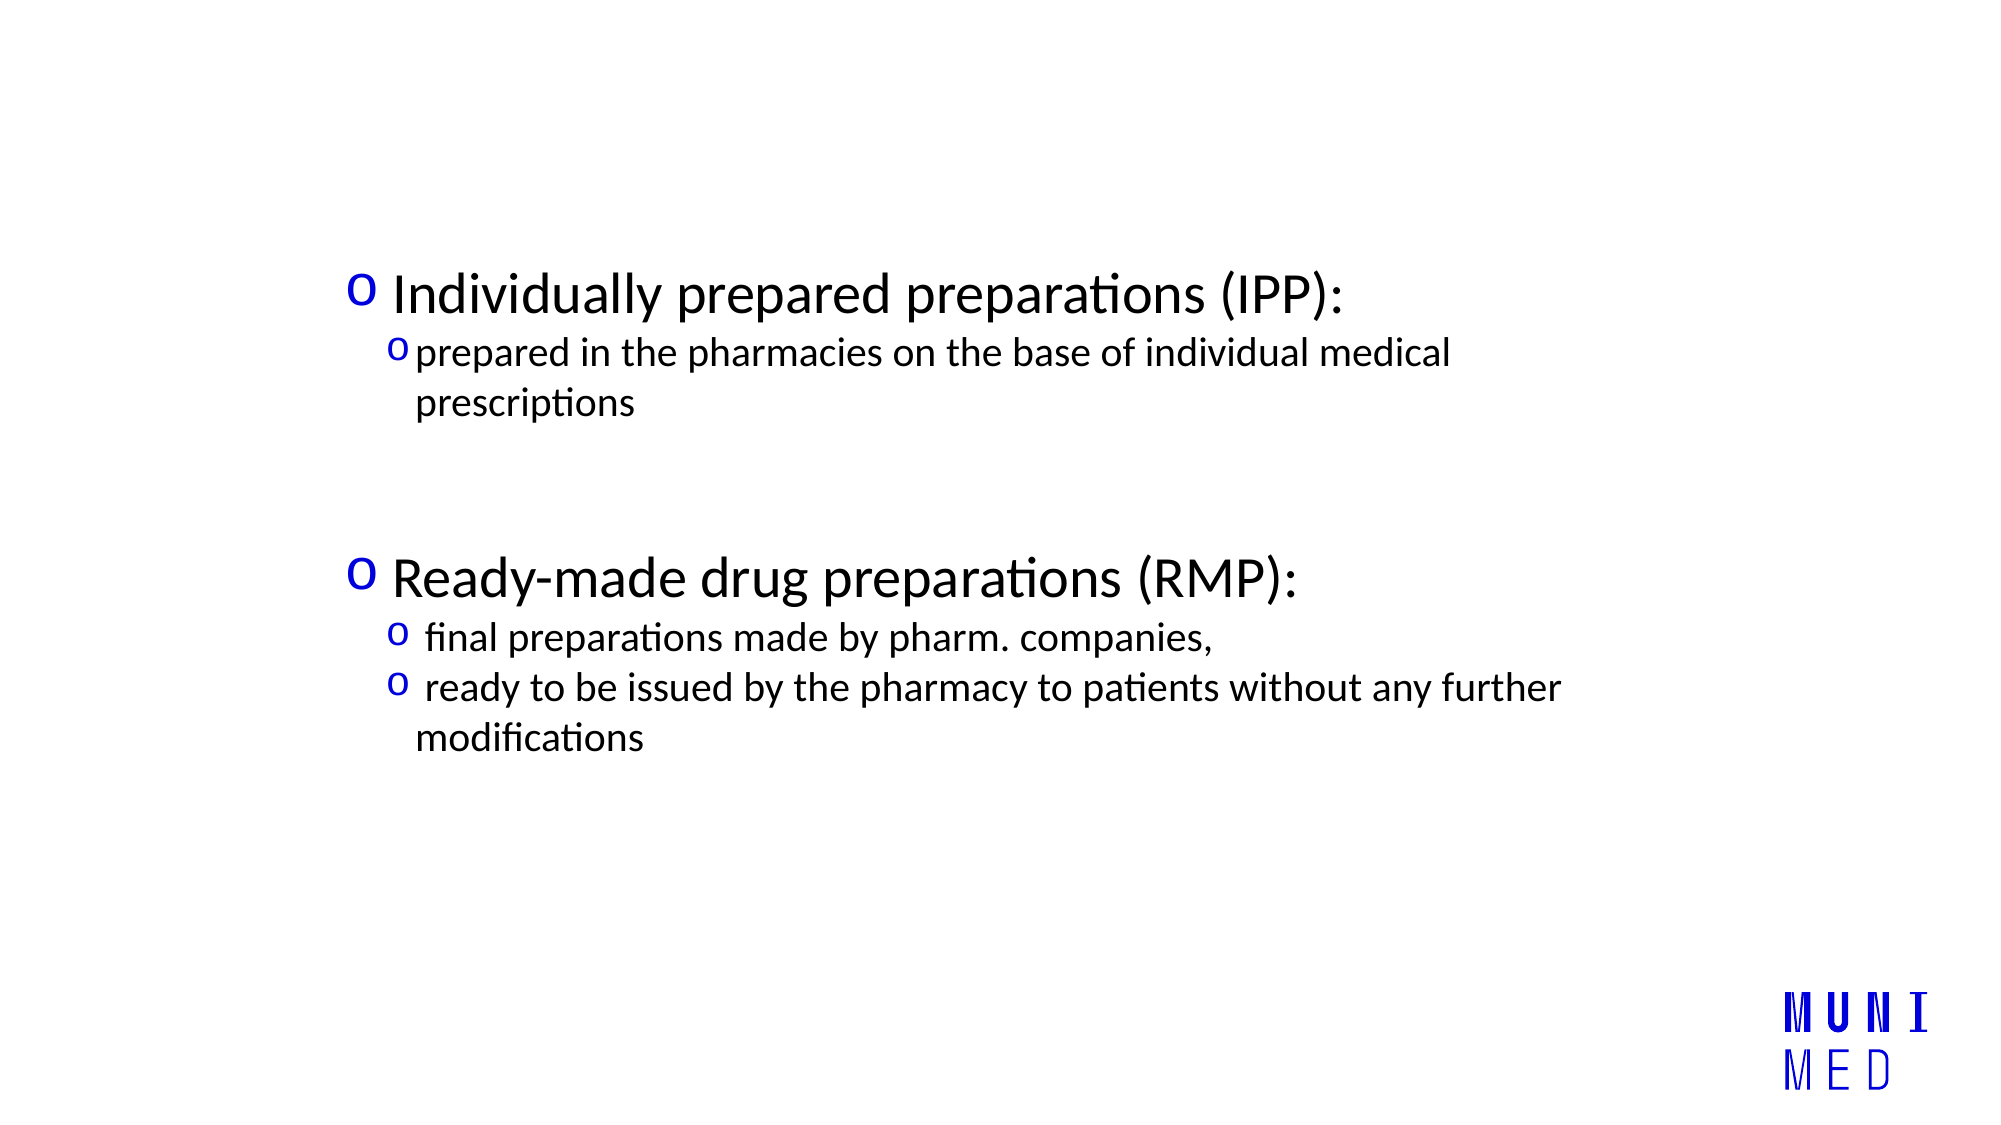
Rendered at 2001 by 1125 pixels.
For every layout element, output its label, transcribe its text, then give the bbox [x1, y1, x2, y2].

list Individually prepared preparations (IPP): prepared in the pharmacies on the base of individual medical prescriptions Ready-made drug preparations (RMP): final preparations made by pharm. companies, ready to be issued by the pharmacy to patients without any further modifications [332, 219, 1644, 906]
